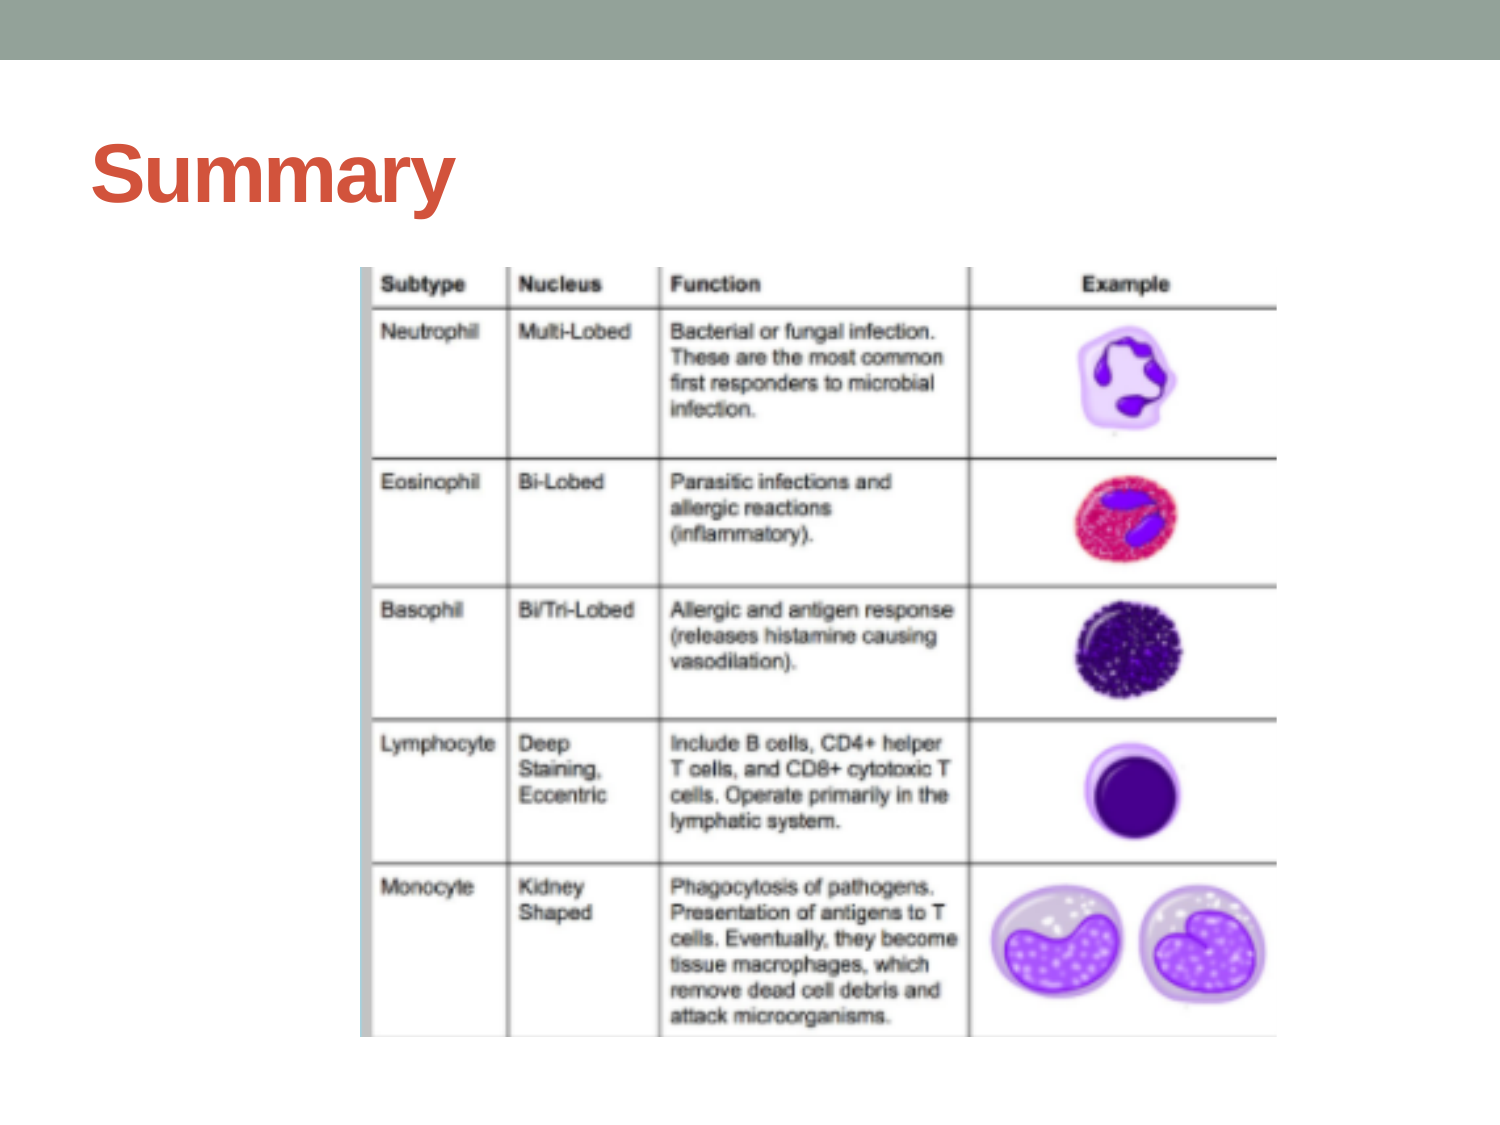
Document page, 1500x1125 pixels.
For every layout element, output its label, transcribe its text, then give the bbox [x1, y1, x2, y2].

title Summary [75, 87, 1425, 250]
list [359, 266, 1277, 1037]
